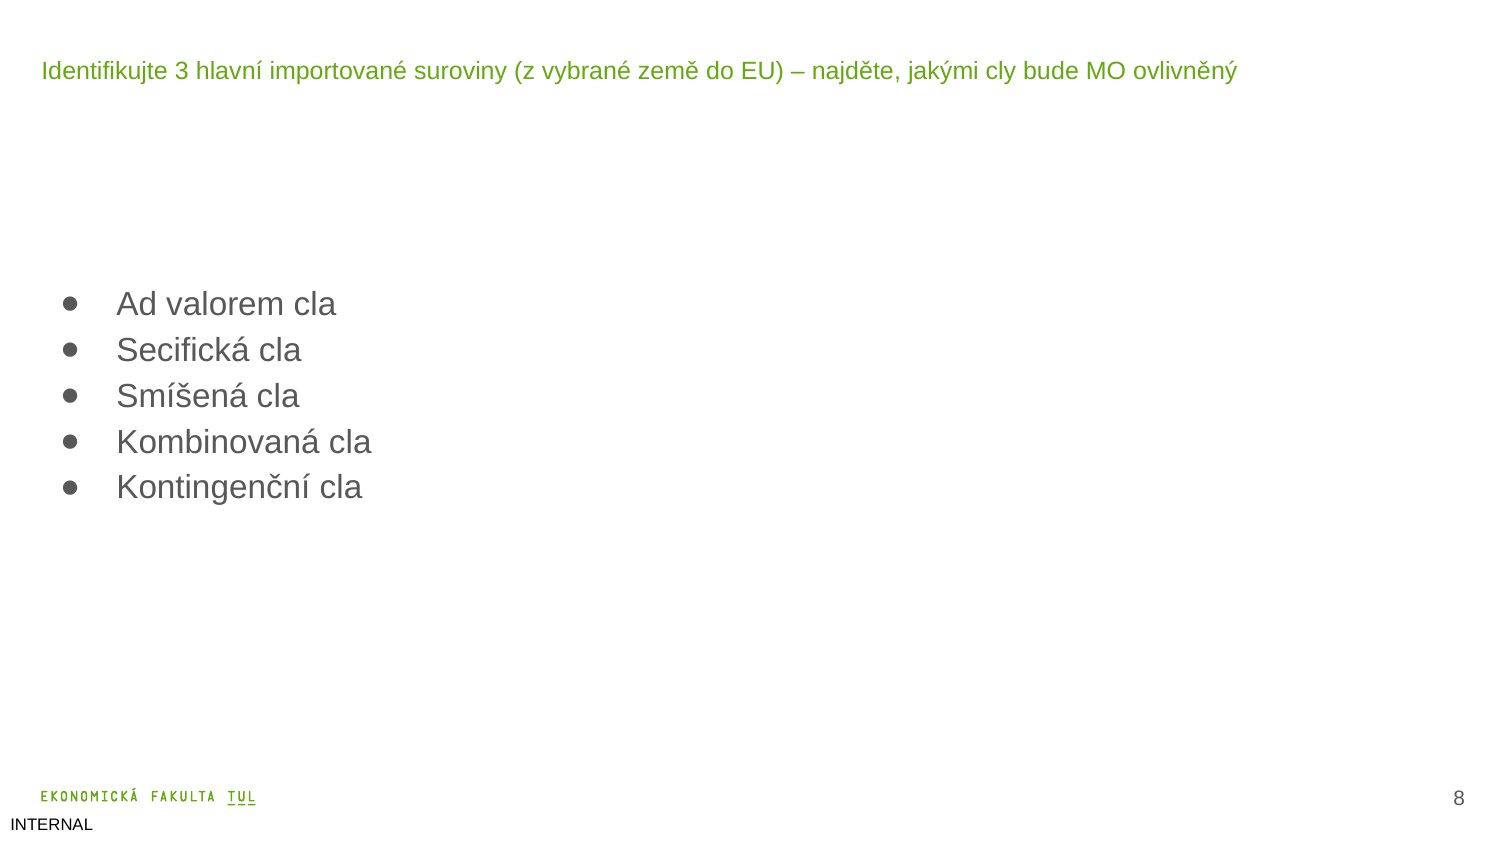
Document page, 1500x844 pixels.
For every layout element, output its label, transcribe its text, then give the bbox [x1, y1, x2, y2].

list Ad valorem cla Secifická cla Smíšená cla Kombinovaná cla Kontingenční cla [40, 260, 1282, 723]
title Identifikujte 3 hlavní importované suroviny (z vybrané země do EU) – najděte, jakými cly bude MO ovlivněný [40, 39, 1282, 135]
slide_number 9 [1424, 770, 1481, 824]
